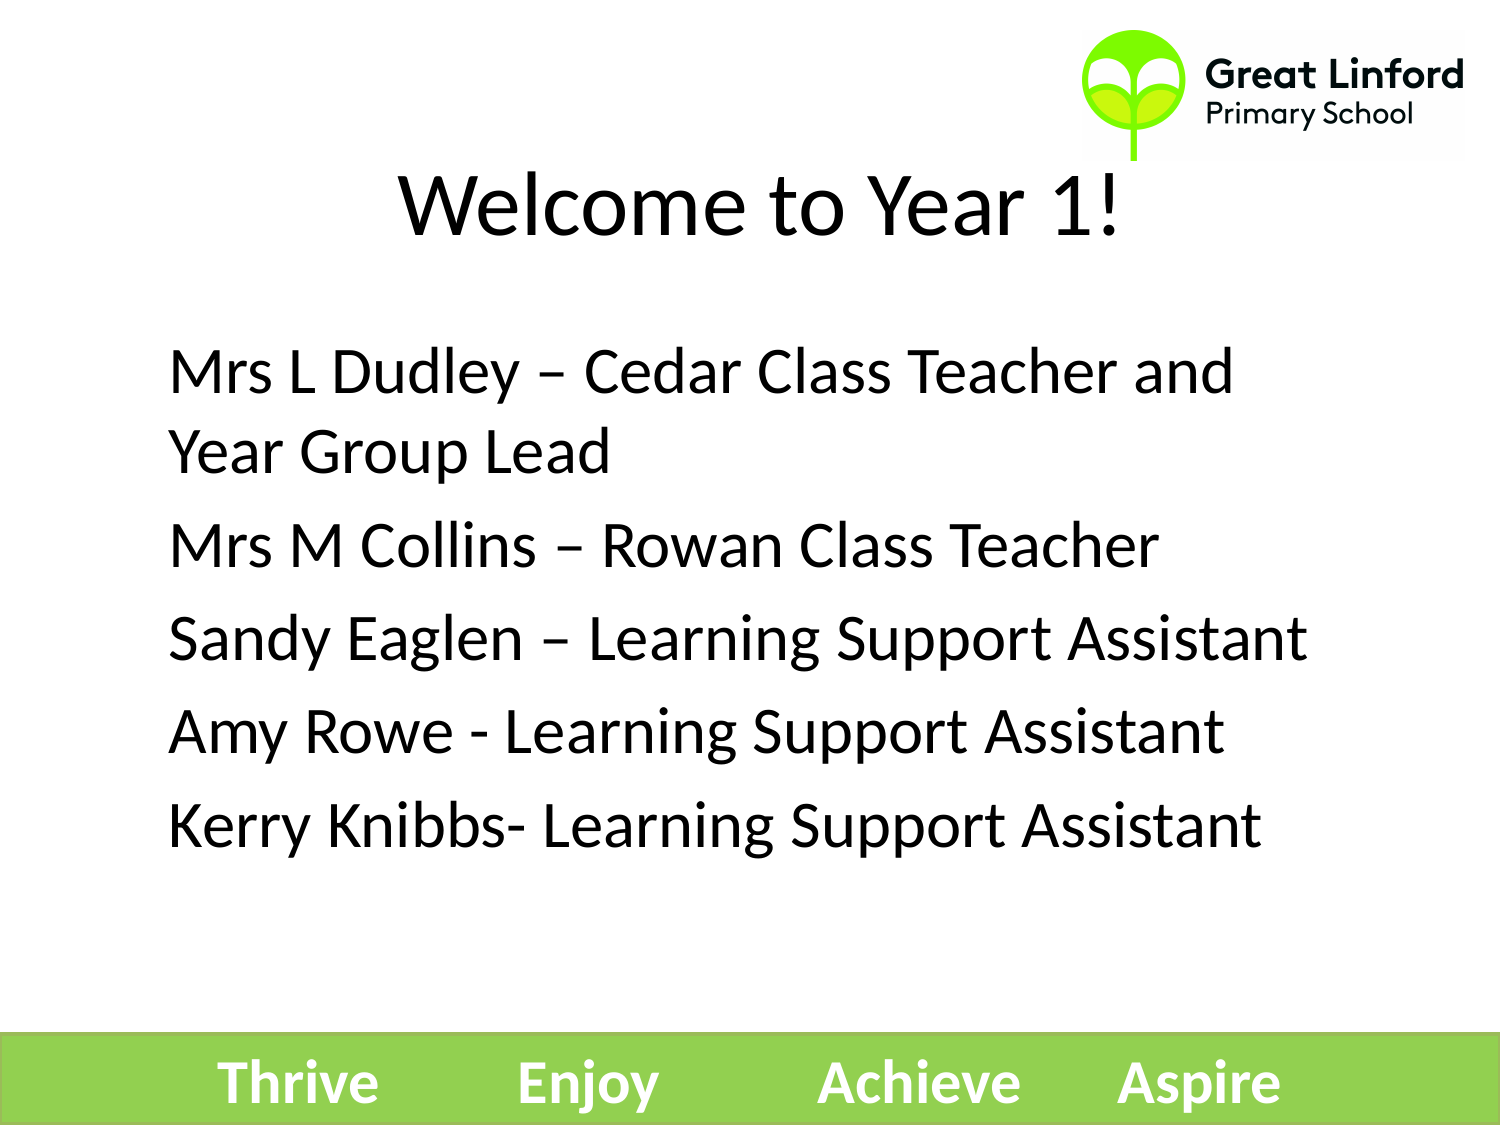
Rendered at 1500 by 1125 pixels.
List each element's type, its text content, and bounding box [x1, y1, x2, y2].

subtitle Mrs L Dudley – Cedar Class Teacher and Year Group Lead Mrs M Collins – Rowan Class Teacher Sandy Eaglen – Learning Support Assistant Amy Rowe - Learning Support Assistant Kerry Knibbs- Learning Support Assistant [153, 319, 1347, 899]
title Welcome to Year 1! [123, 78, 1399, 320]
picture [1082, 30, 1465, 162]
text_box Thrive Enjoy Achieve Aspire [0, 1032, 1500, 1125]
